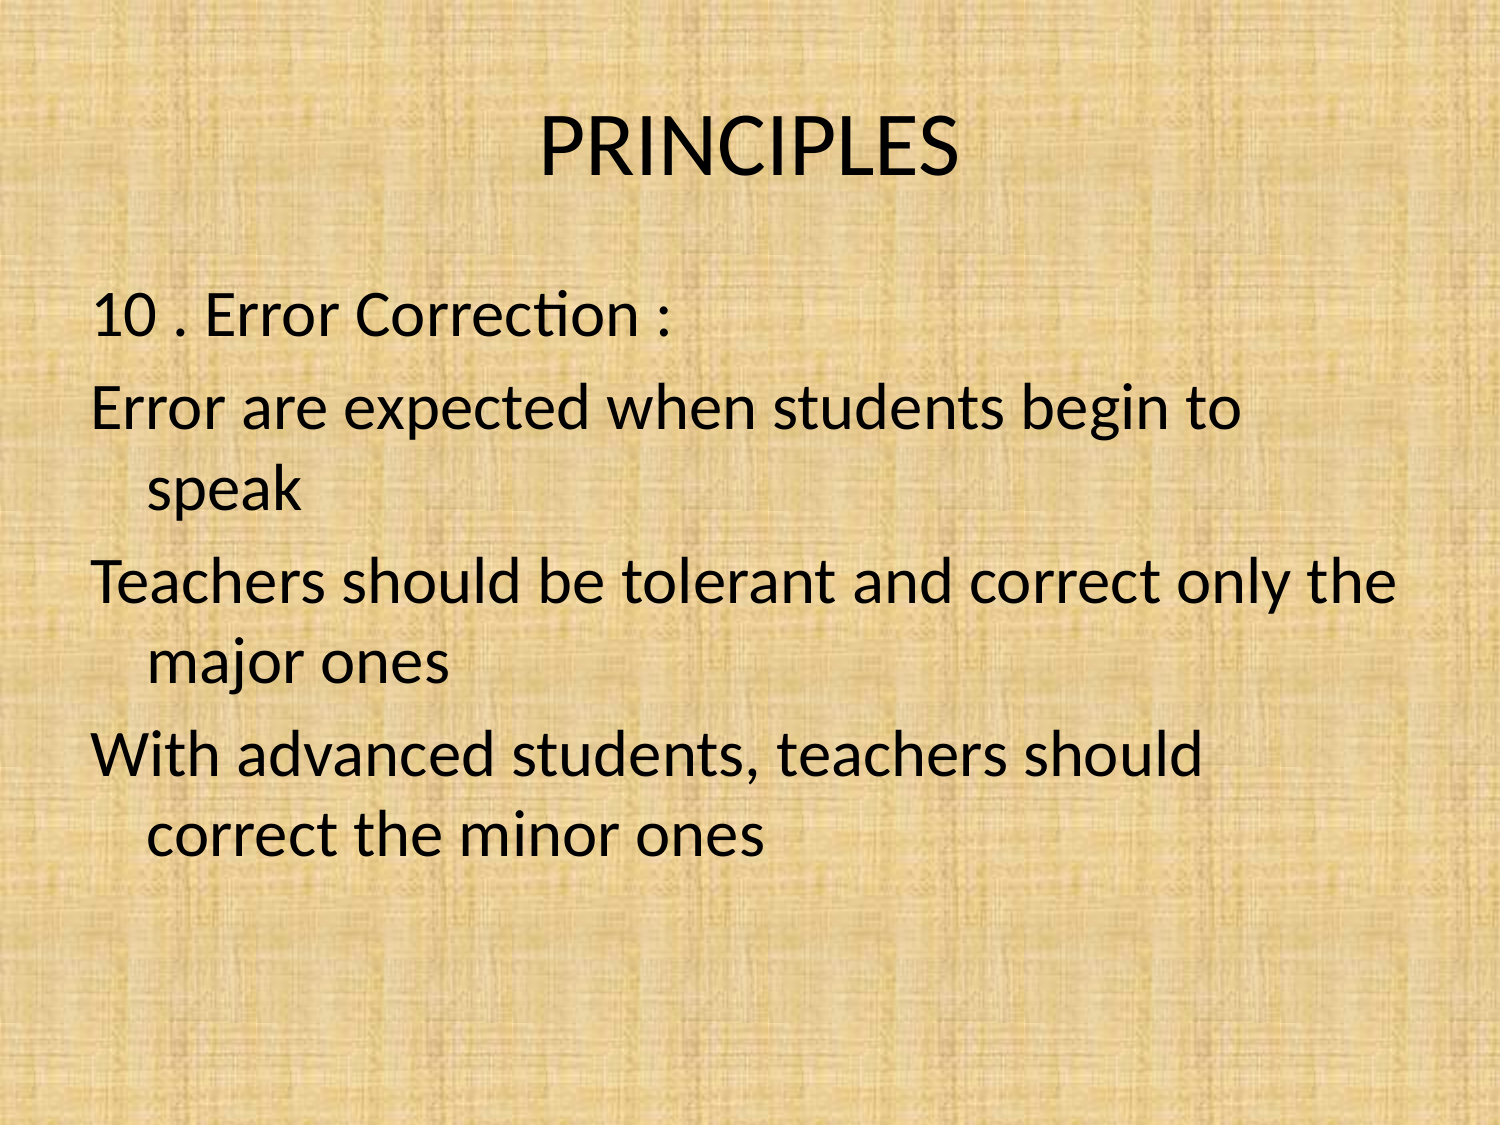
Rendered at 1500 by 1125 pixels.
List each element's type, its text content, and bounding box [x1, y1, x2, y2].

list 10 . Error Correction : Error are expected when students begin to speak Teachers should be tolerant and correct only the major ones With advanced students, teachers should correct the minor ones [75, 262, 1425, 1005]
picture [0, 0, 1500, 1125]
title PRINCIPLES [75, 45, 1425, 233]
